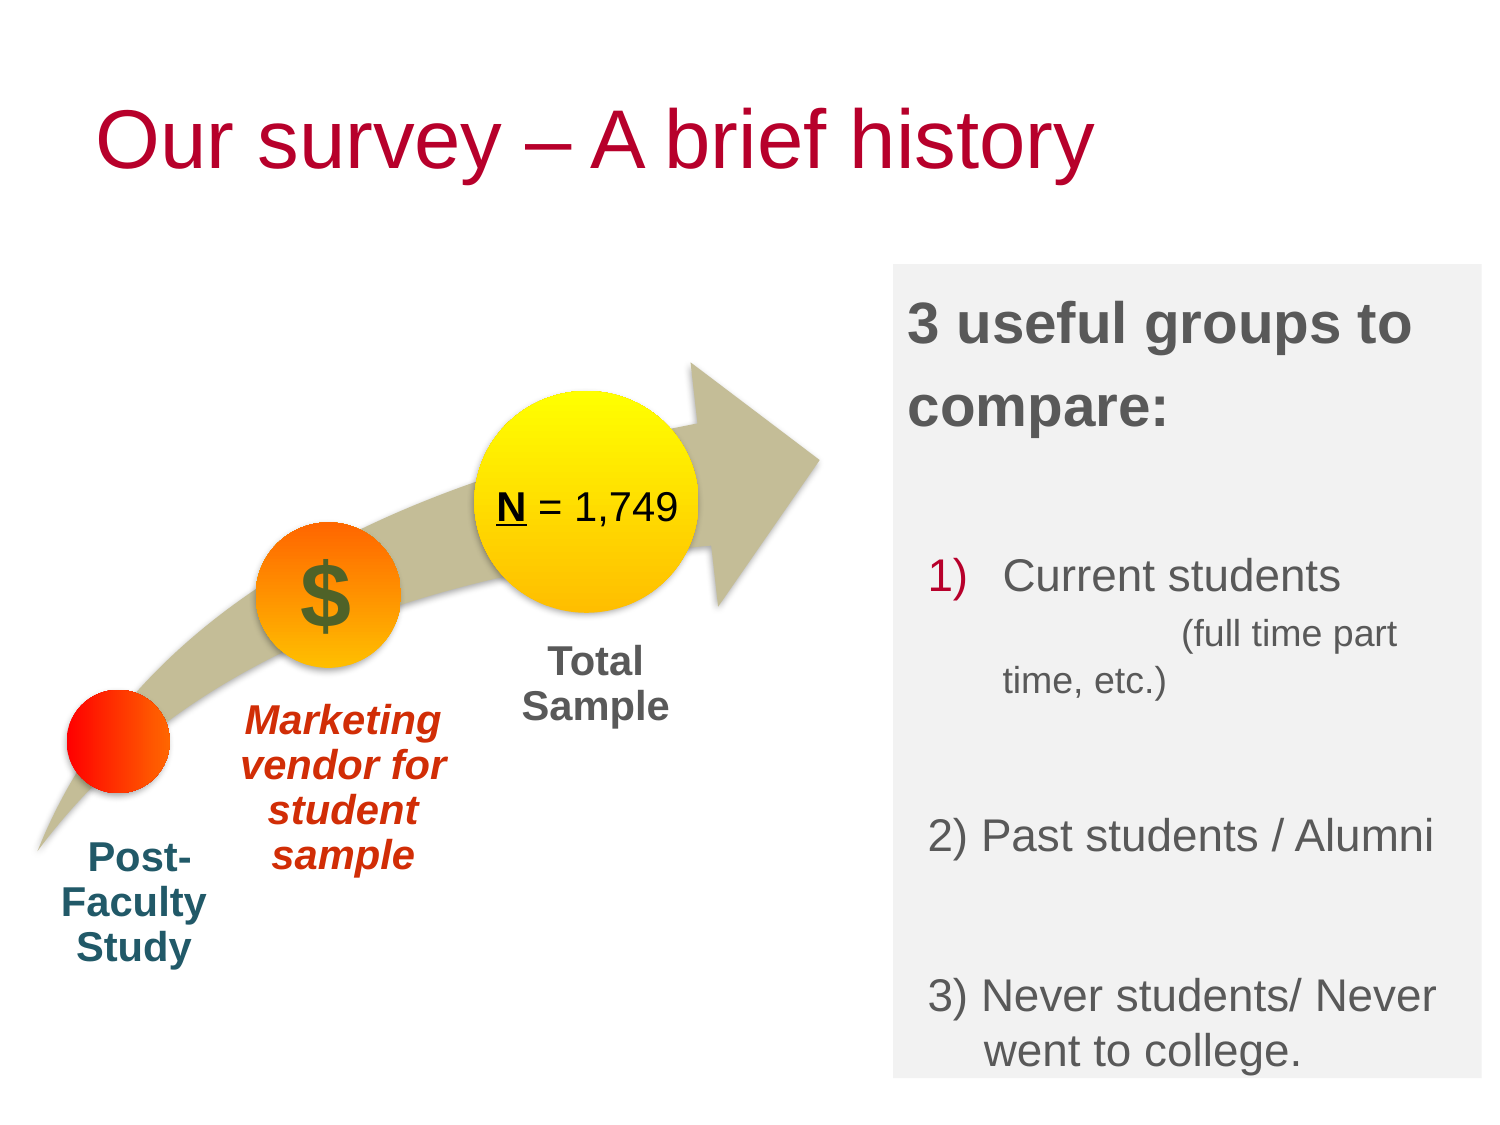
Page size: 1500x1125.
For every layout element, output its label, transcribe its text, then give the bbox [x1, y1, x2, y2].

list 3 useful groups to compare: Current students (full time part time, etc.) 2) Past students / Alumni 3) Never students/ Never went to college. [893, 264, 1482, 1079]
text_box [37, 186, 820, 1051]
title Our survey – A brief history [80, 94, 1420, 203]
